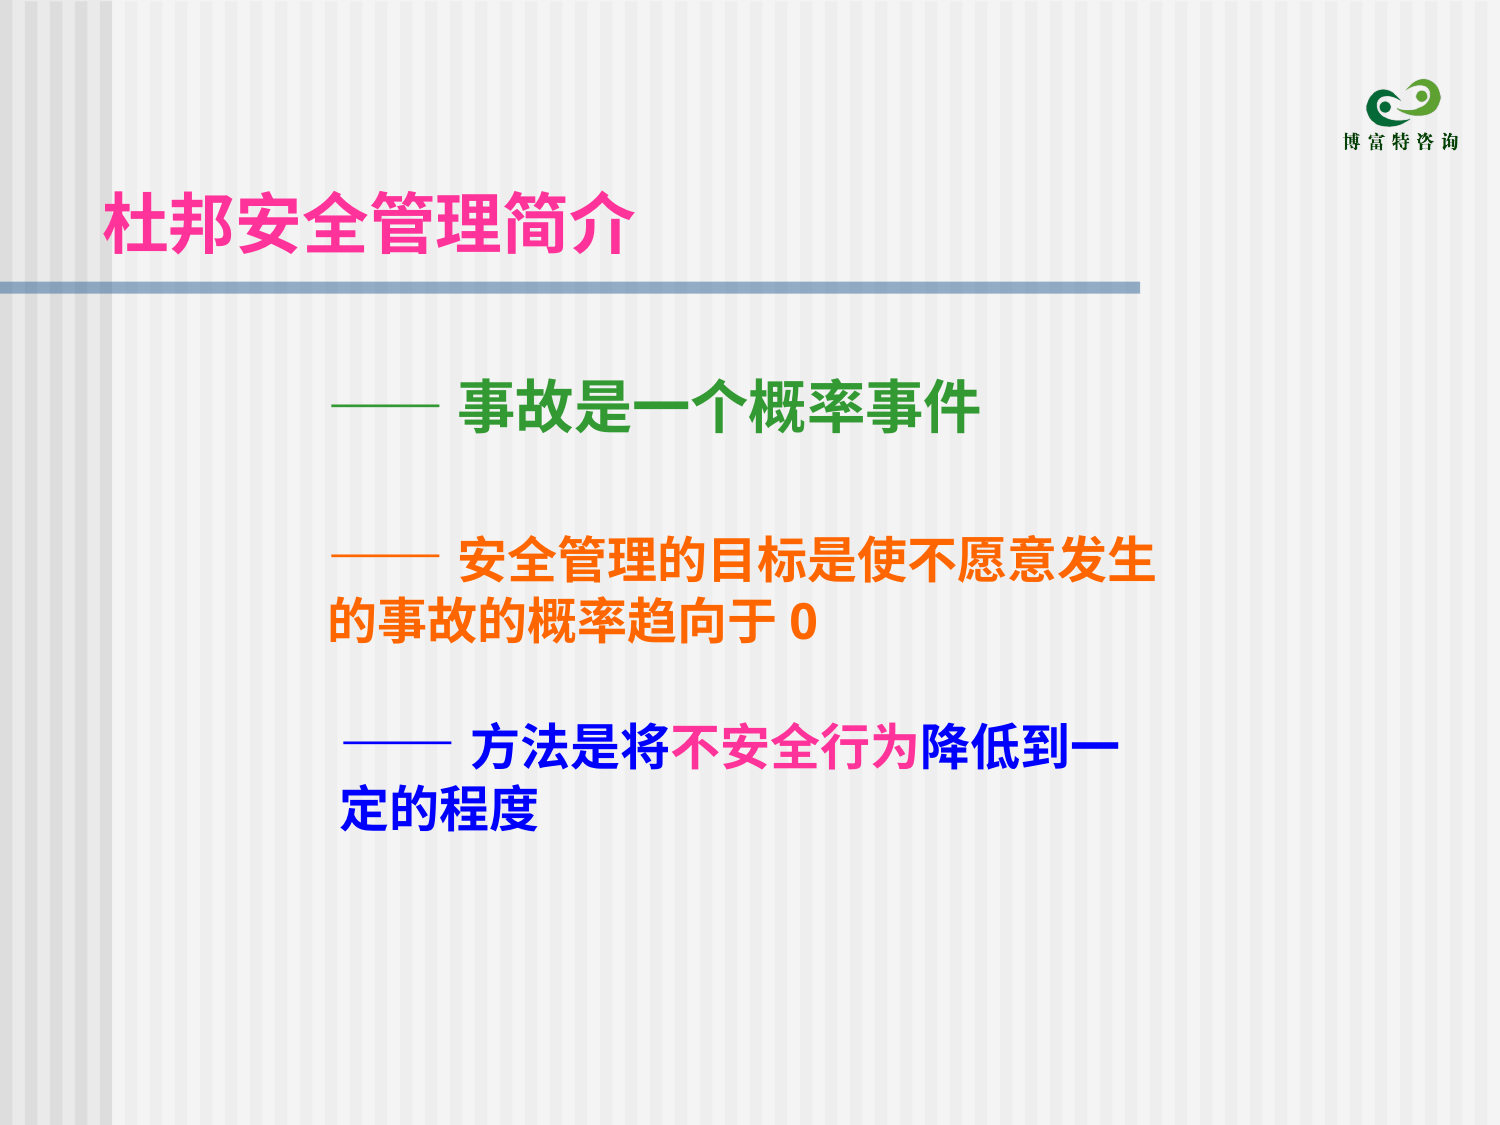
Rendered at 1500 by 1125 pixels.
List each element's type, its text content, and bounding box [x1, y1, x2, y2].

text_box 杜邦安全管理简介 [87, 174, 652, 270]
picture [1329, 78, 1477, 153]
text_box ——安全管理的目标是使不愿意发生的事故的概率趋向于0 [312, 512, 1175, 658]
text_box ——方法是将不安全行为降低到一定的程度 [324, 699, 1175, 845]
text_box ——事故是一个概率事件 [312, 362, 1125, 448]
